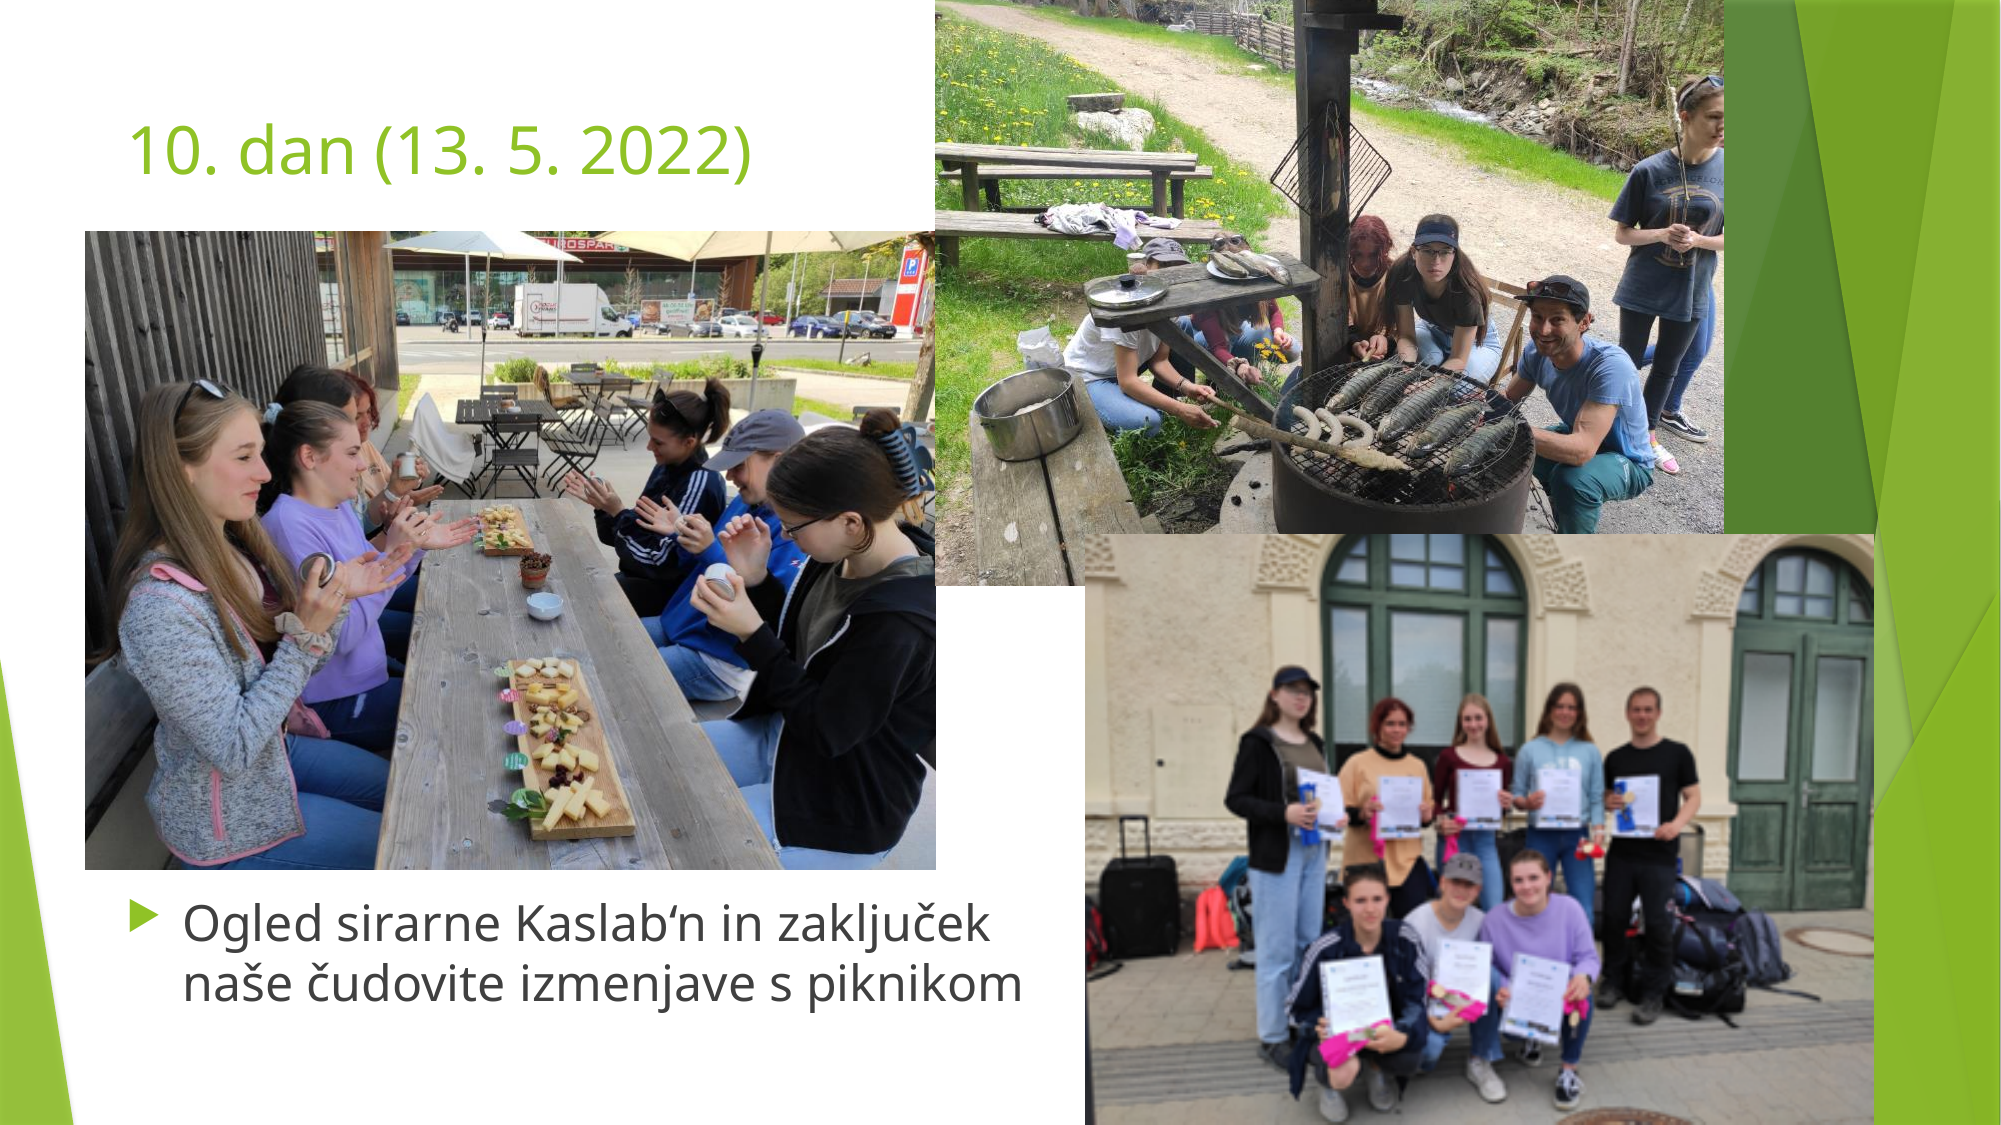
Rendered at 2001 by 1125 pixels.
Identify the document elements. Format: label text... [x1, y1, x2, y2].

title 10. dan (13. 5. 2022) [111, 99, 930, 230]
list Ogled sirarne Kaslab‘n in zaključek naše čudovite izmenjave s piknikom [111, 883, 1079, 991]
picture [85, 0, 1874, 1125]
